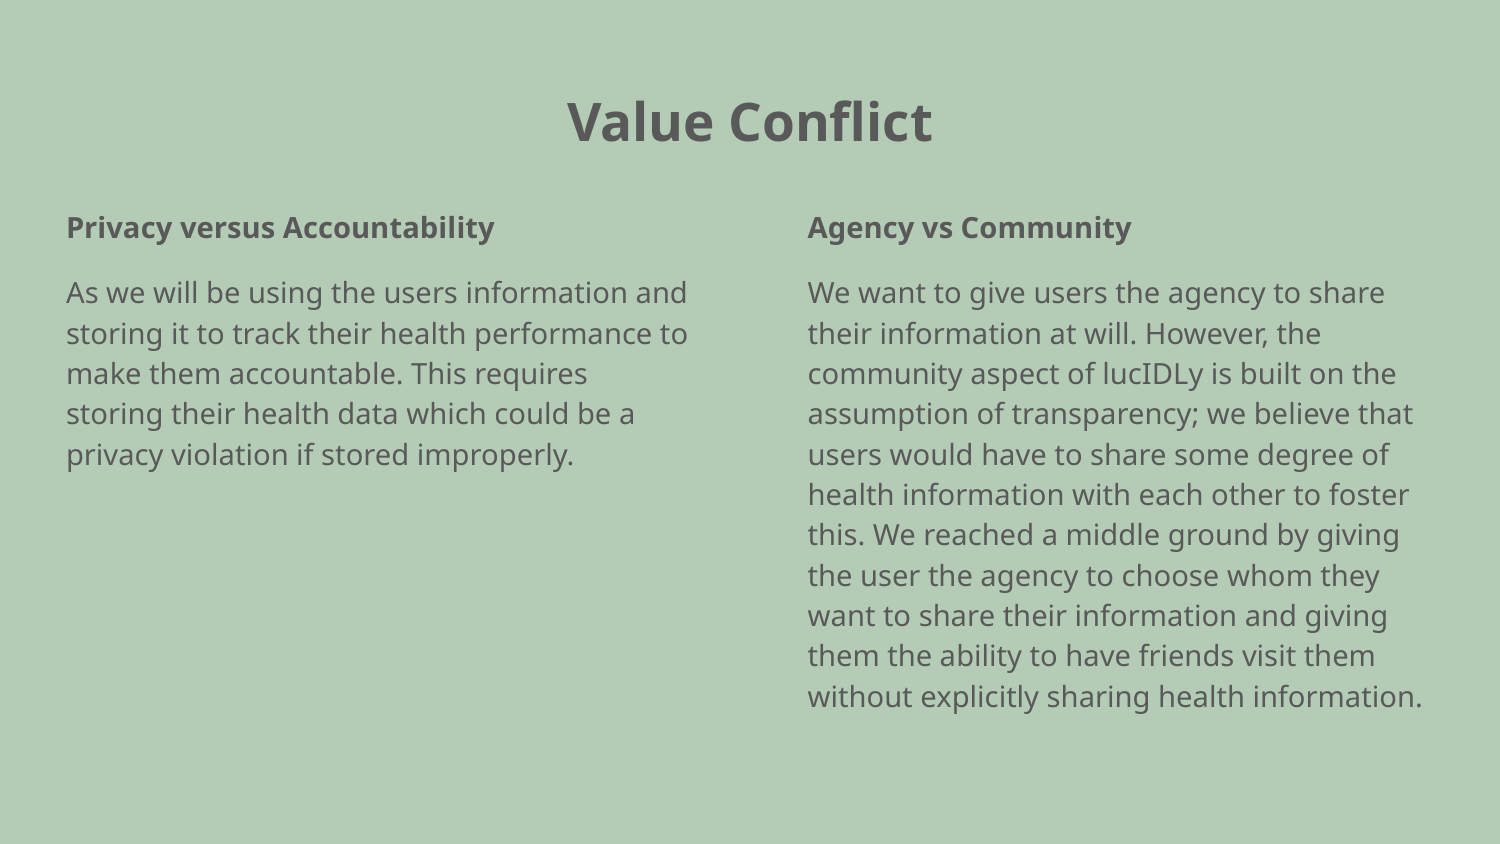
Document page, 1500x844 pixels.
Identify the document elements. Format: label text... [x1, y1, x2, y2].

list Privacy versus Accountability As we will be using the users information and storing it to track their health performance to make them accountable. This requires storing their health data which could be a privacy violation if stored improperly. [51, 189, 708, 750]
list Agency vs Community We want to give users the agency to share their information at will. However, the community aspect of lucIDLy is built on the assumption of transparency; we believe that users would have to share some degree of health information with each other to foster this. We reached a middle ground by giving the user the agency to choose whom they want to share their information and giving them the ability to have friends visit them without explicitly sharing health information. [792, 189, 1449, 750]
title Value Conflict [51, 72, 1449, 167]
